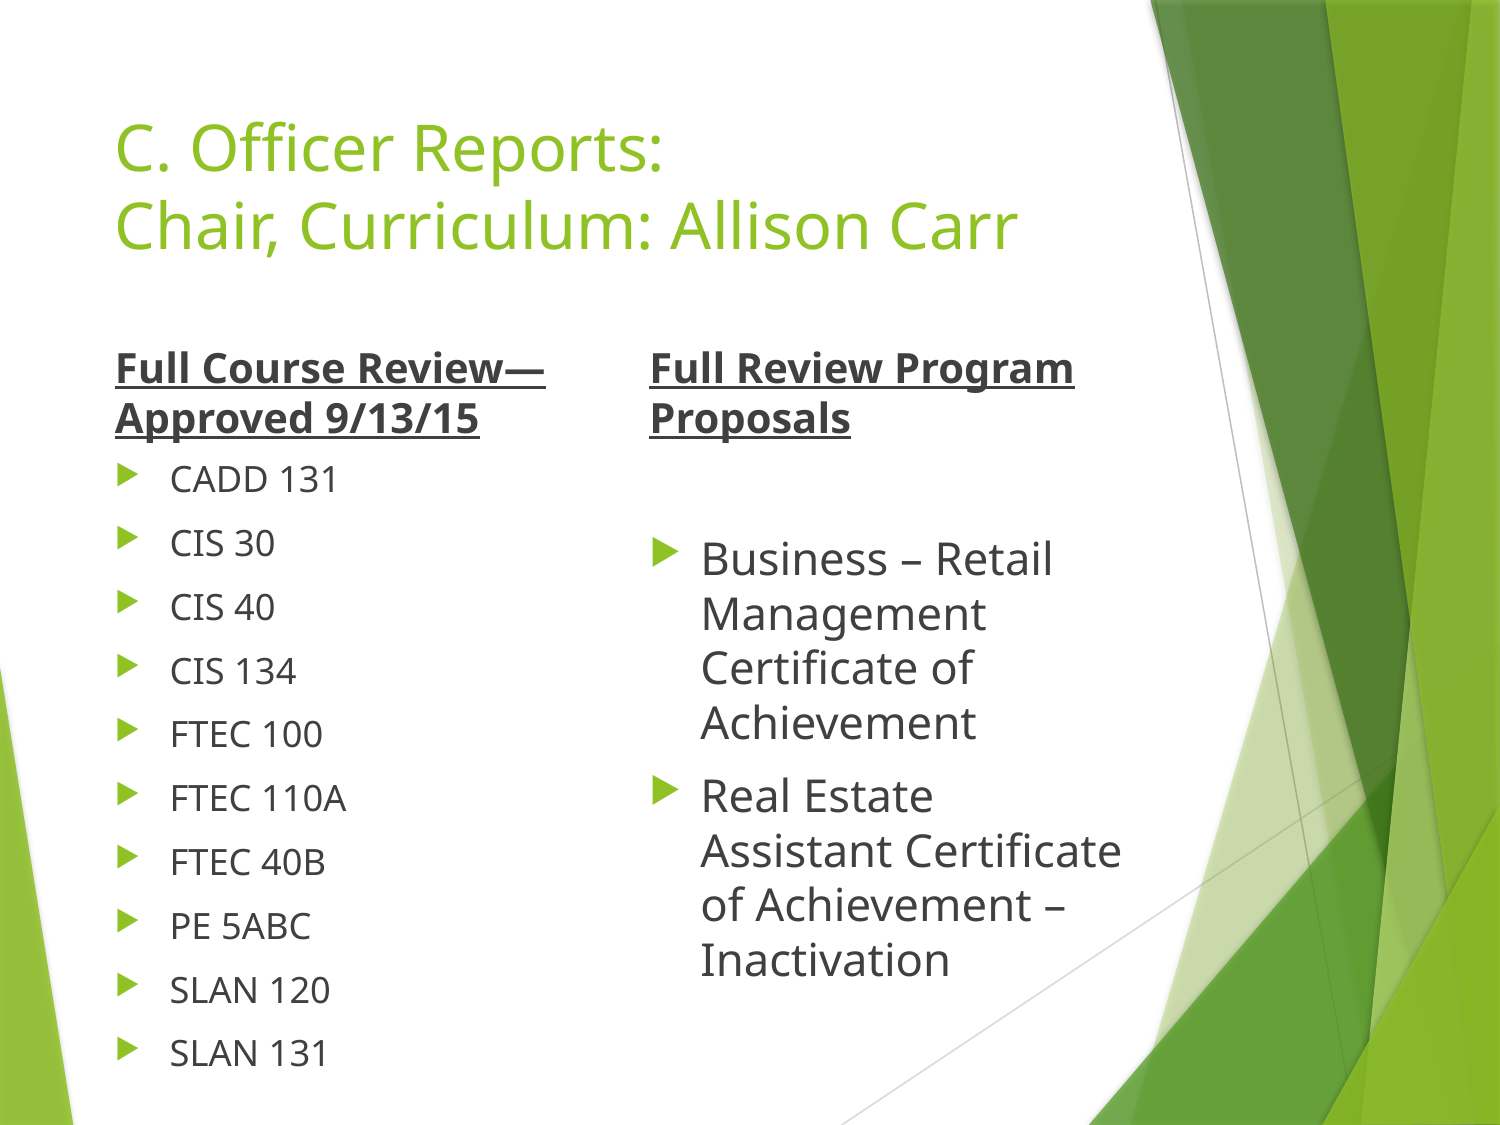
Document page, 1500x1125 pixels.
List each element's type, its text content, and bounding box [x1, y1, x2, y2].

list CADD 131 CIS 30 CIS 40 CIS 134 FTEC 100 FTEC 110A FTEC 40B PE 5ABC SLAN 120 SLAN 131 [99, 448, 607, 1083]
list Full Review Program Proposals [634, 316, 1142, 448]
list Business – Retail Management Certificate of Achievement Real Estate Assistant Certificate of Achievement – Inactivation [634, 448, 1142, 1050]
list Full Course Review—Approved 9/13/15 [99, 283, 607, 448]
title C. Officer Reports: Chair, Curriculum: Allison Carr [99, 99, 1142, 317]
